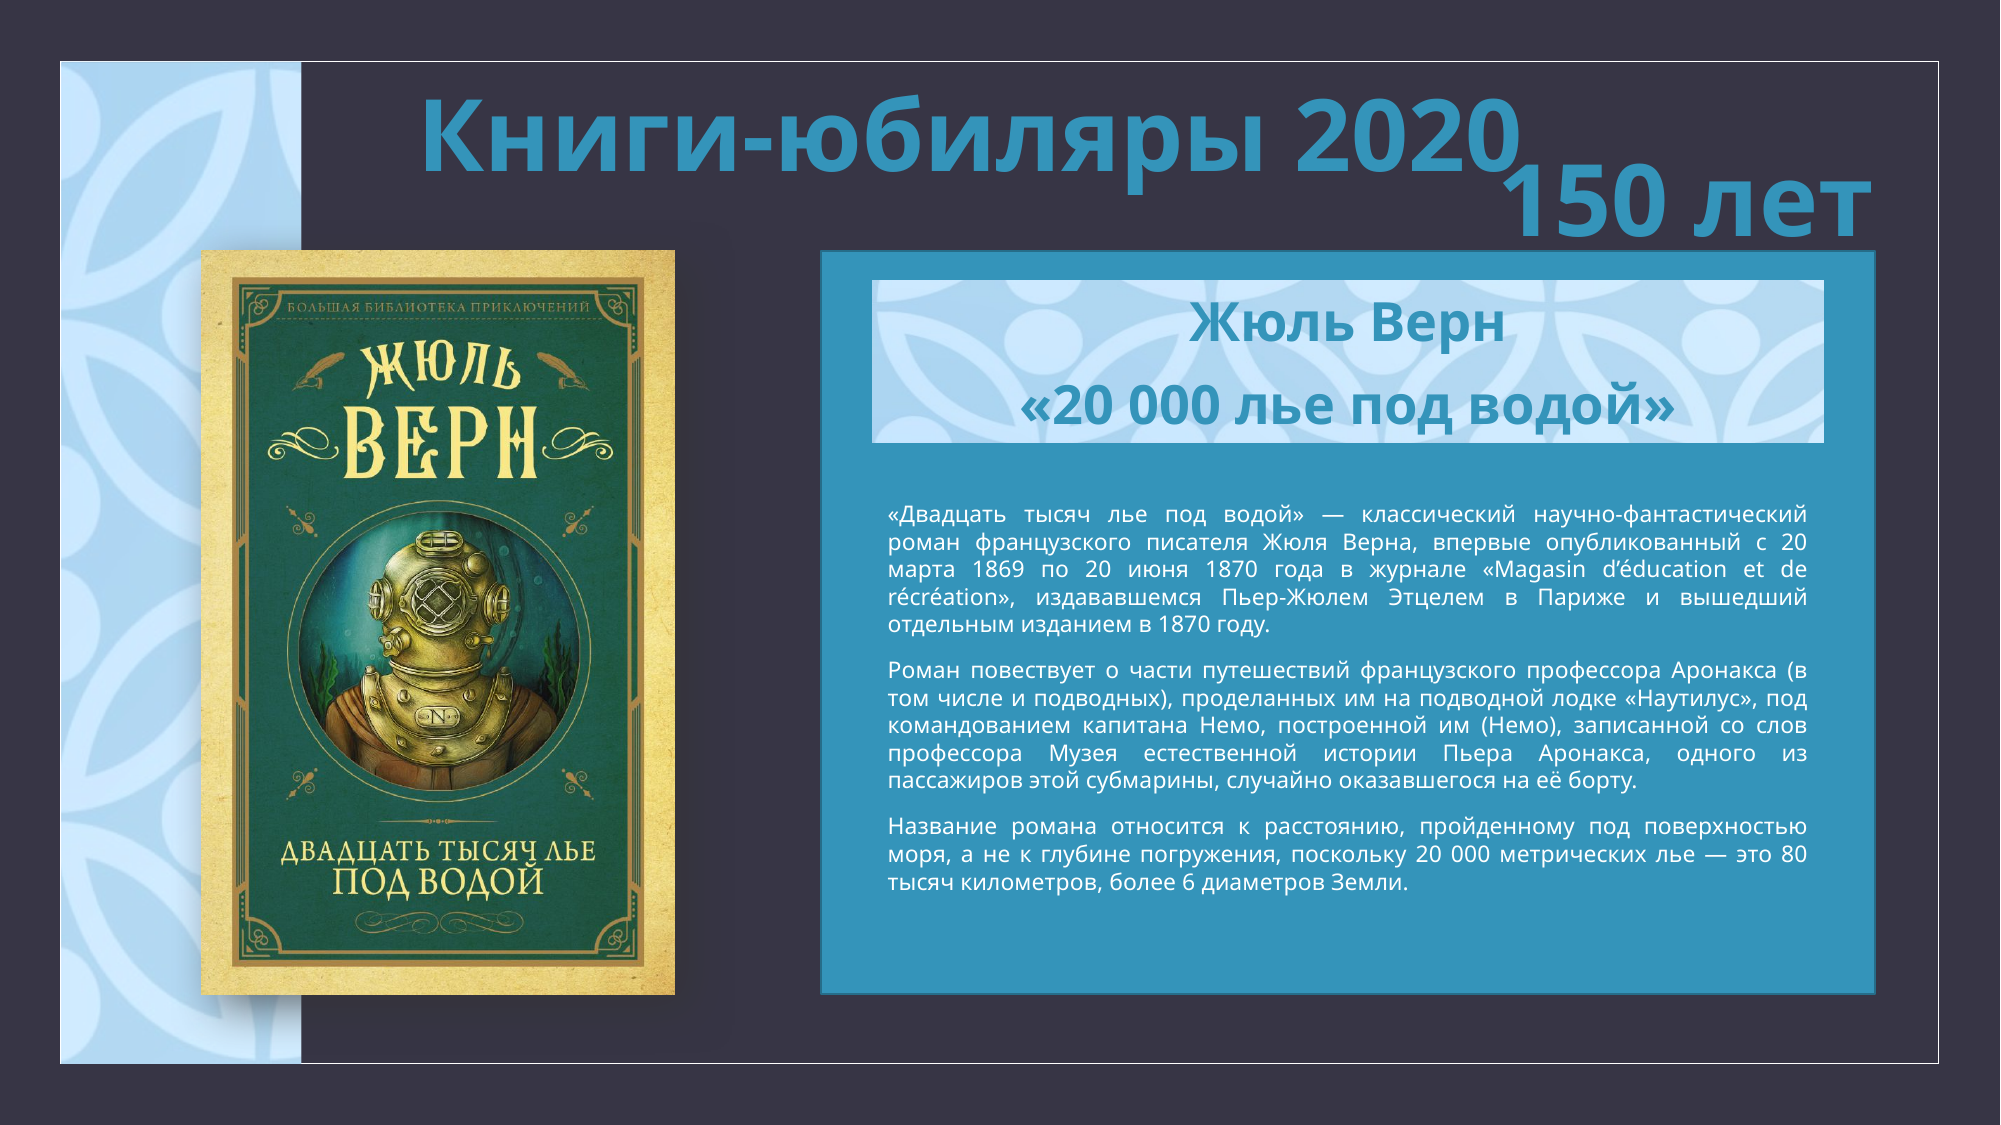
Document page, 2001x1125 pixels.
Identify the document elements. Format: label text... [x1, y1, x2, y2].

text_box 150 лет [1402, 140, 1970, 269]
text_box [820, 250, 1876, 995]
picture [0, 63, 680, 1064]
picture [872, 280, 1824, 443]
text_box «Двадцать тысяч лье под водой» — классический научно-фантастический роман французского писателя Жюля Верна, впервые опубликованный с 20 марта 1869 по 20 июня 1870 года в журнале «Magasin d’éducation et de récréation», издававшемся Пьер-Жюлем Этцелем в Париже и вышедший отдельным изданием в 1870 году. Роман повествует о части путешествий французского профессора Аронакса (в том числе и подводных), проделанных им на подводной лодке «Наутилус», под командованием капитана Немо, построенной им (Немо), записанной со слов профессора Музея естественной истории Пьера Аронакса, одного из пассажиров этой субмарины, случайно оказавшегося на её борту. Название романа относится к расстоянию, пройденному под поверхностью моря, а не к глубине погружения, поскольку 20 000 метрических лье — это 80 тысяч километров, более 6 диаметров Земли. [872, 492, 1824, 984]
title Книги-юбиляры 2020 [315, 39, 1627, 239]
